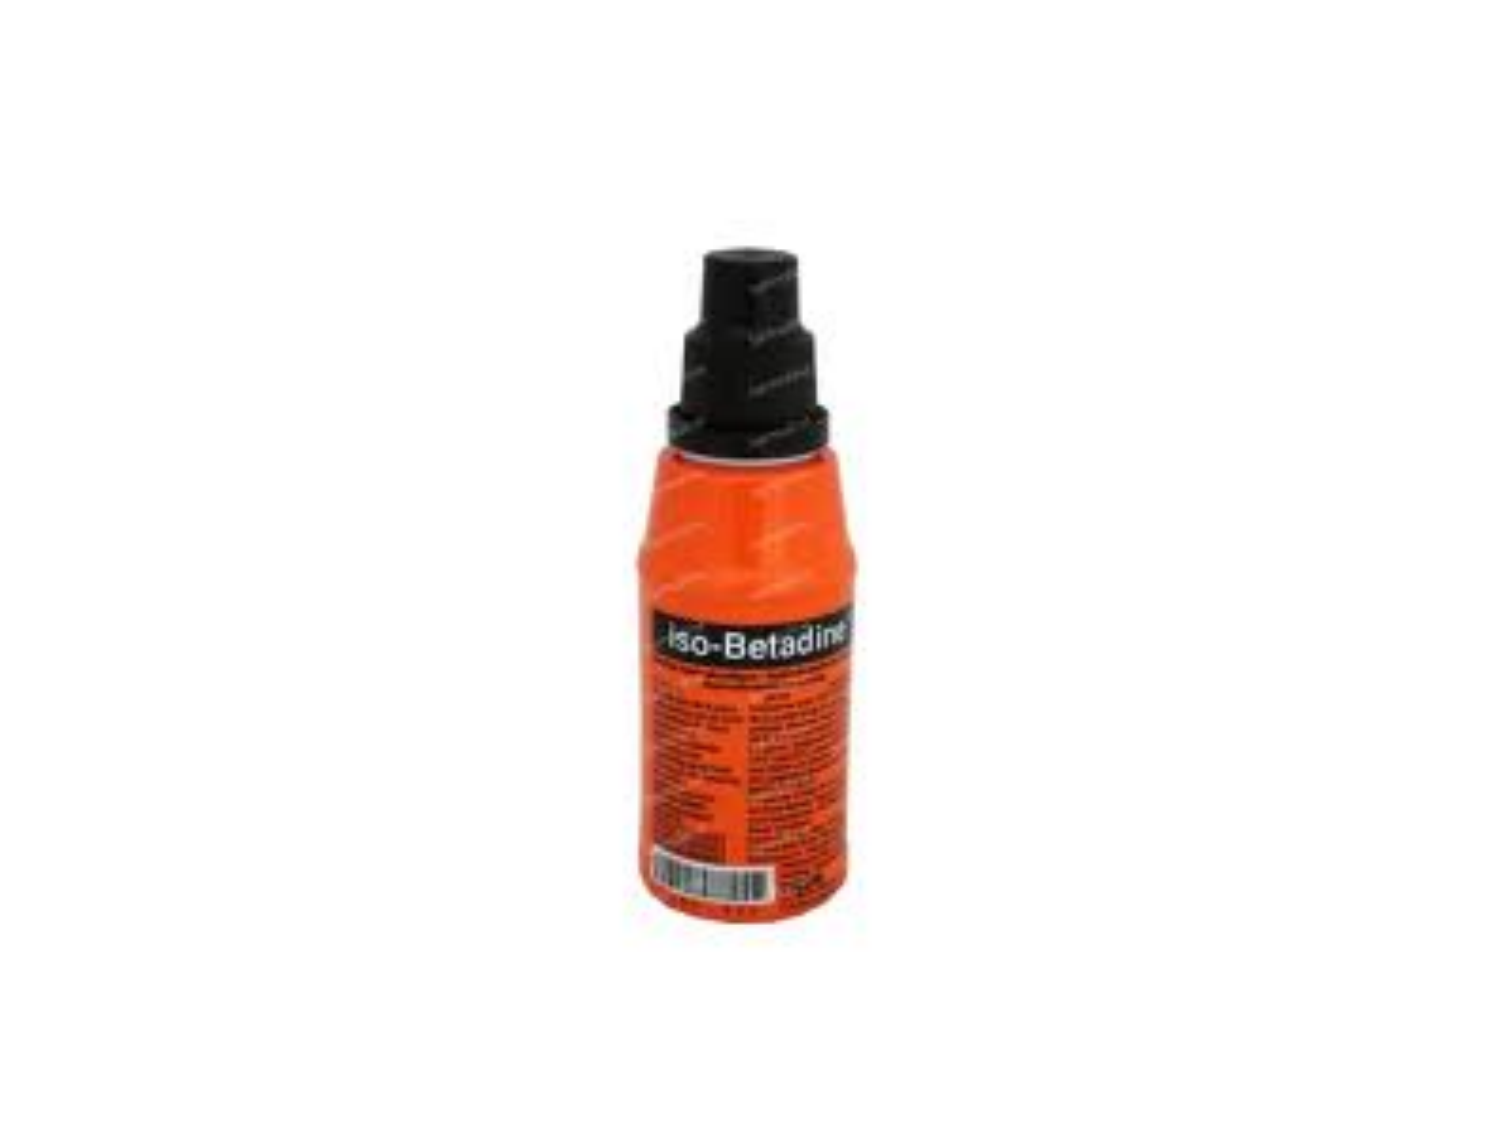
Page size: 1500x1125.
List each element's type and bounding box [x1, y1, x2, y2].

picture [322, 161, 1174, 1013]
